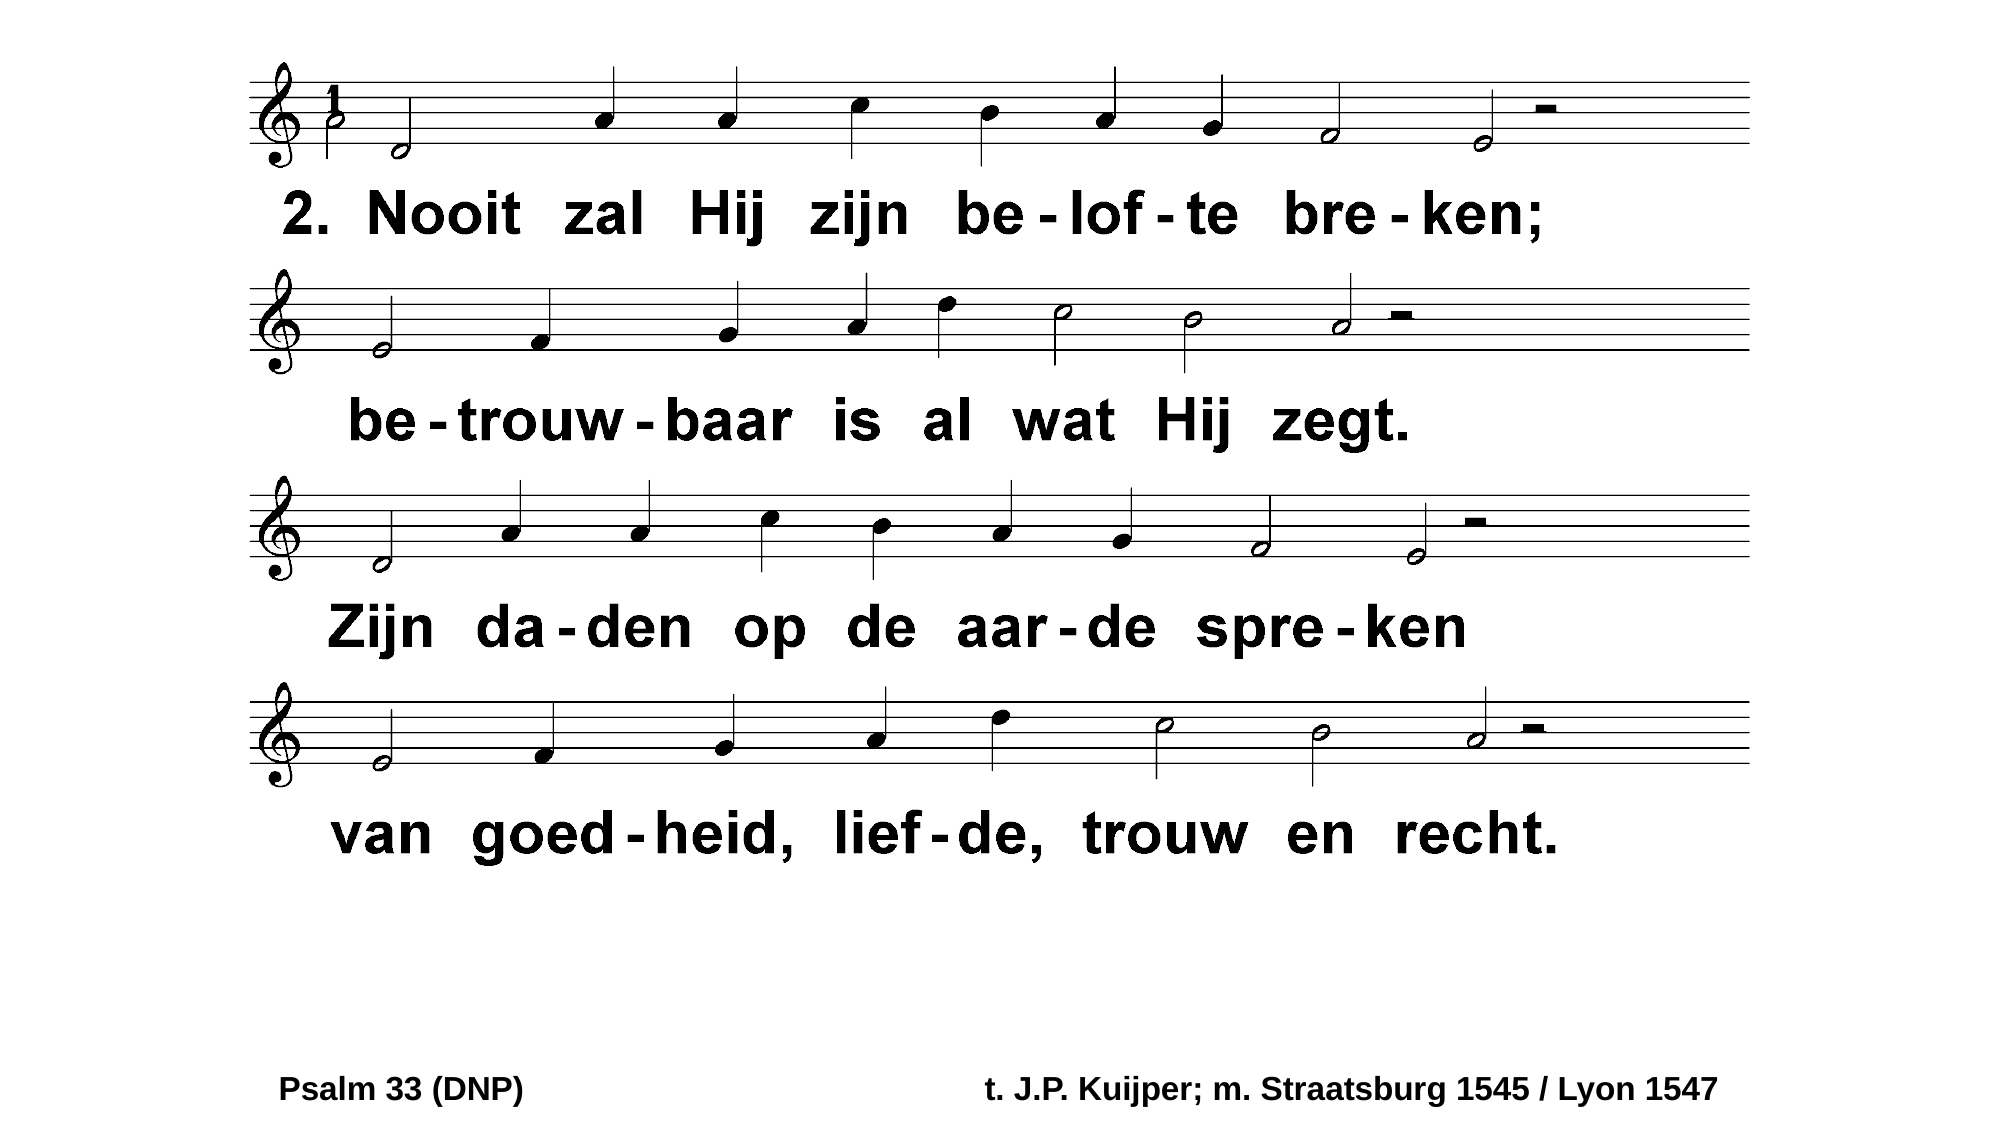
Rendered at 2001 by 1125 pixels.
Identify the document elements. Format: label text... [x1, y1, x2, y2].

picture [249, 62, 1750, 866]
text_box Psalm 33 (DNP) t. J.P. Kuijper; m. Straatsburg 1545 / Lyon 1547 [263, 1059, 1745, 1115]
